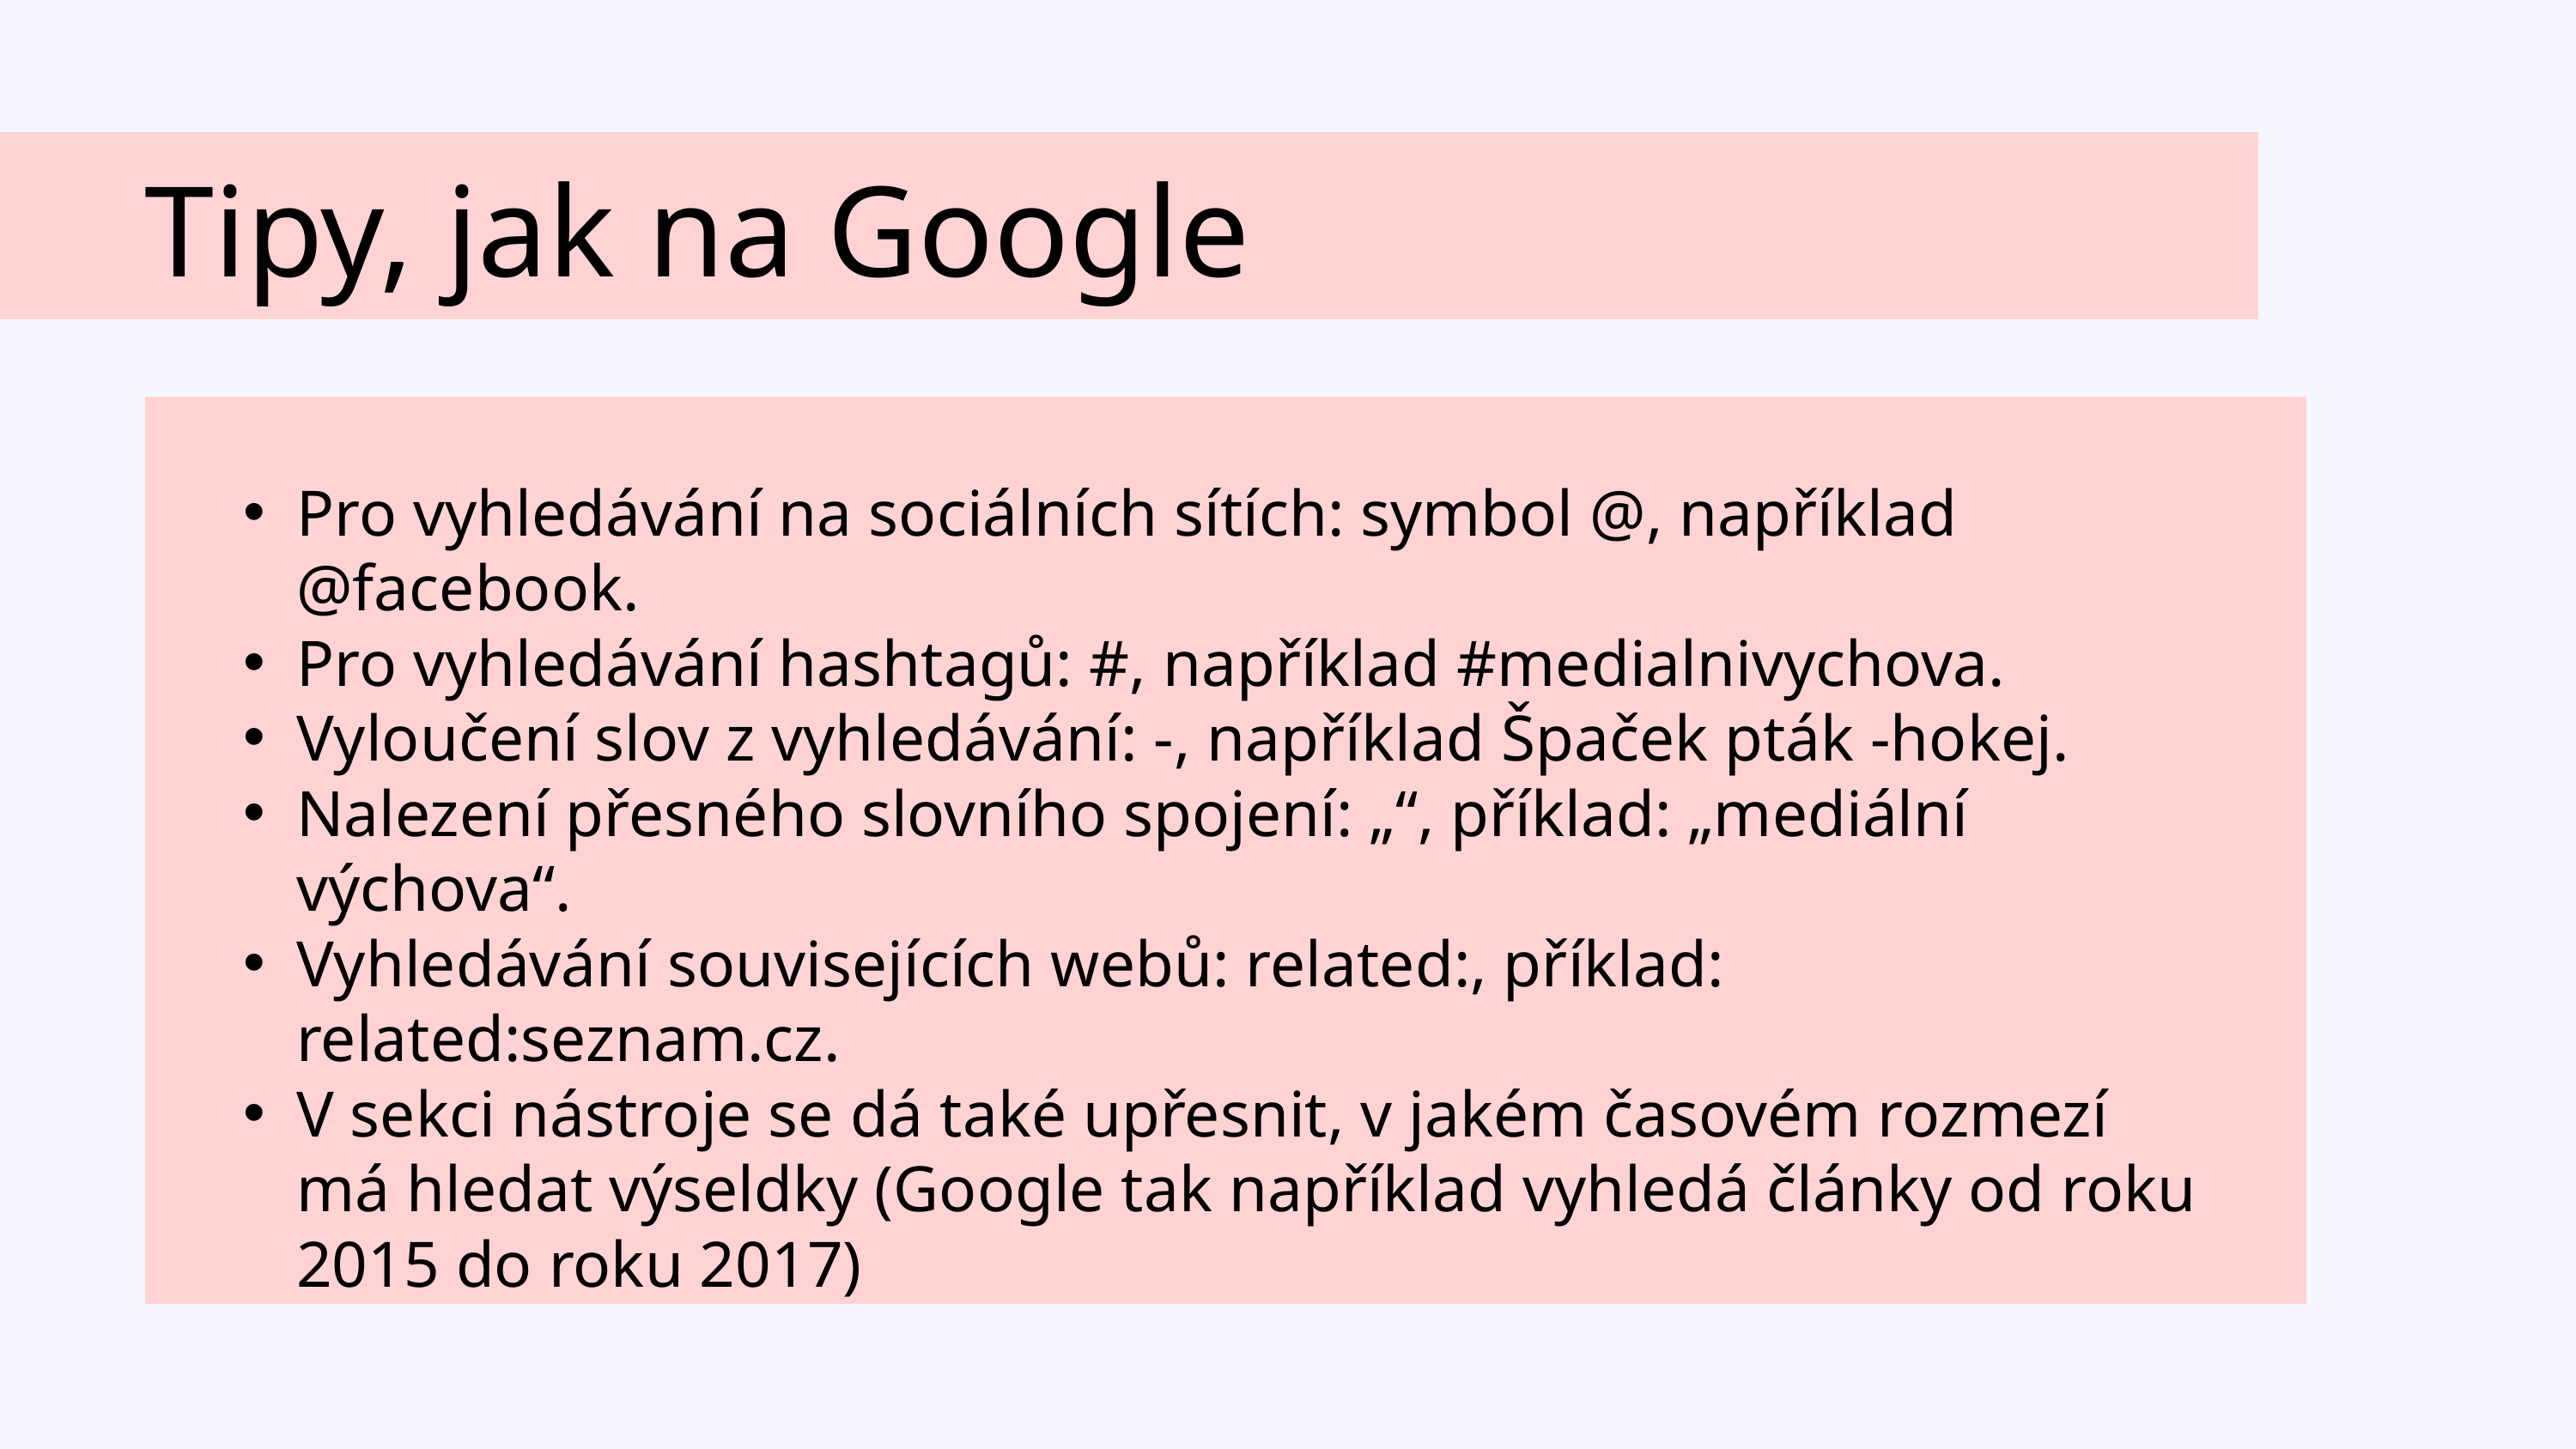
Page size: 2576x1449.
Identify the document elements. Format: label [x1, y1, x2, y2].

text_box [0, 132, 2259, 319]
text_box [144, 396, 2307, 1304]
